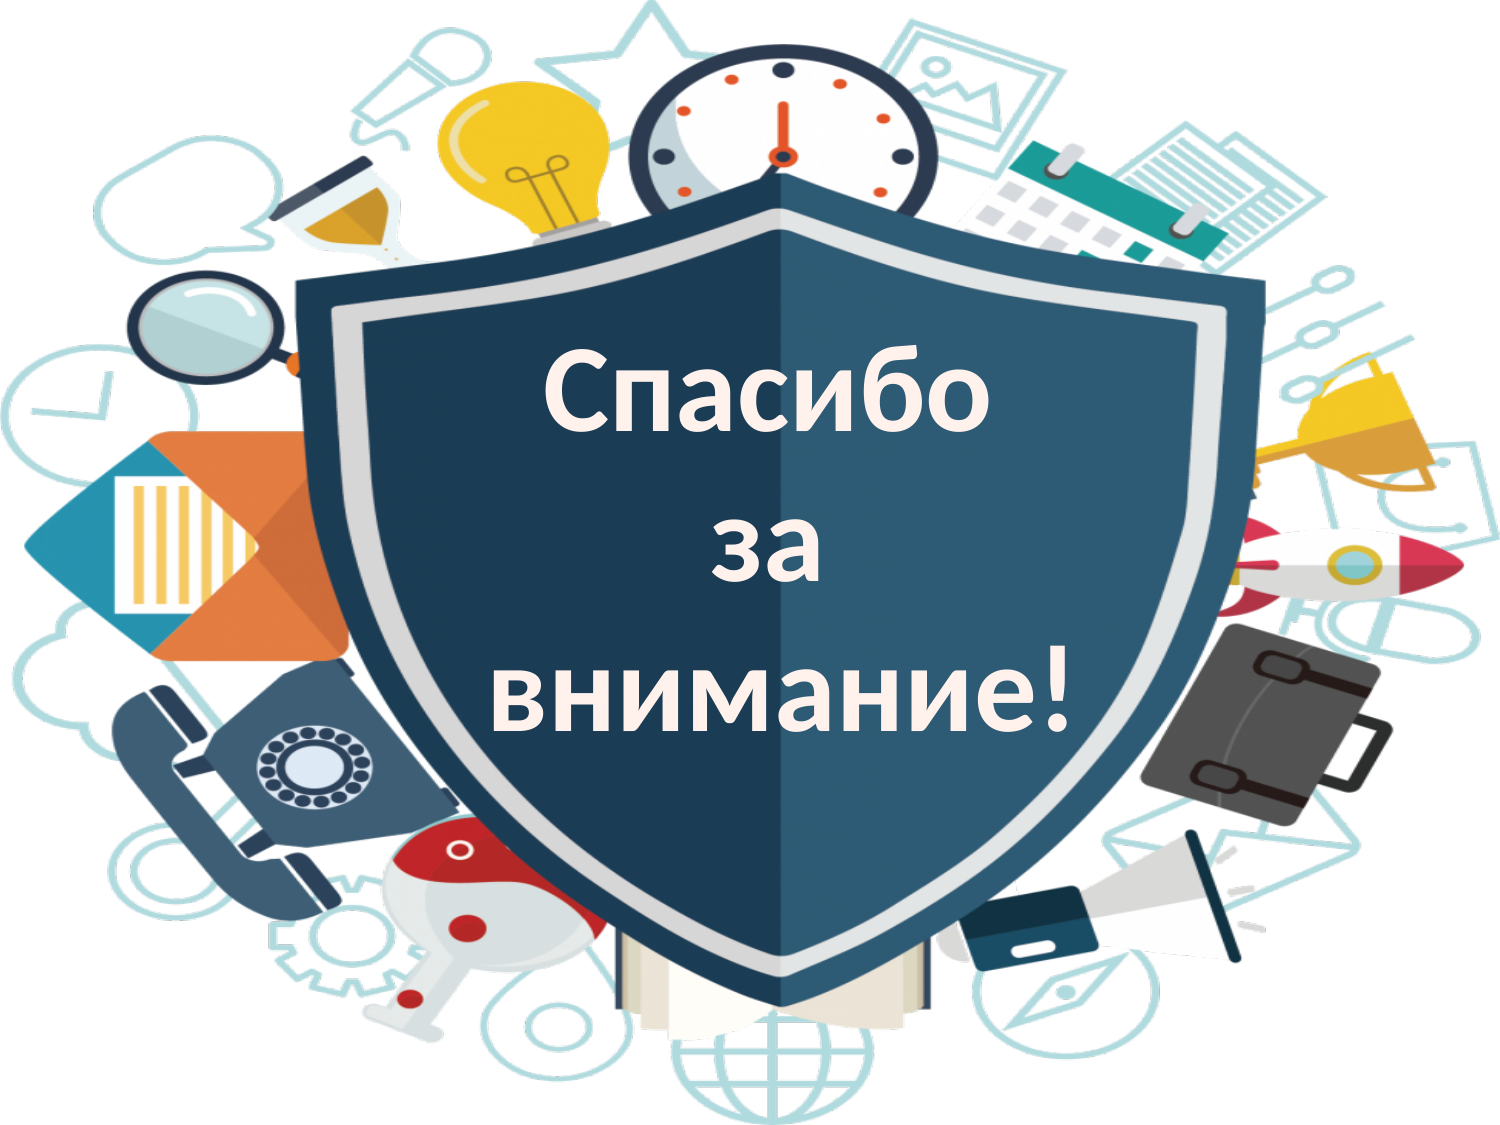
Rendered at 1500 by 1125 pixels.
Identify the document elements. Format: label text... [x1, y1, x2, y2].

title Спасибо за внимание! [88, 137, 1477, 776]
picture [0, 0, 1500, 1125]
